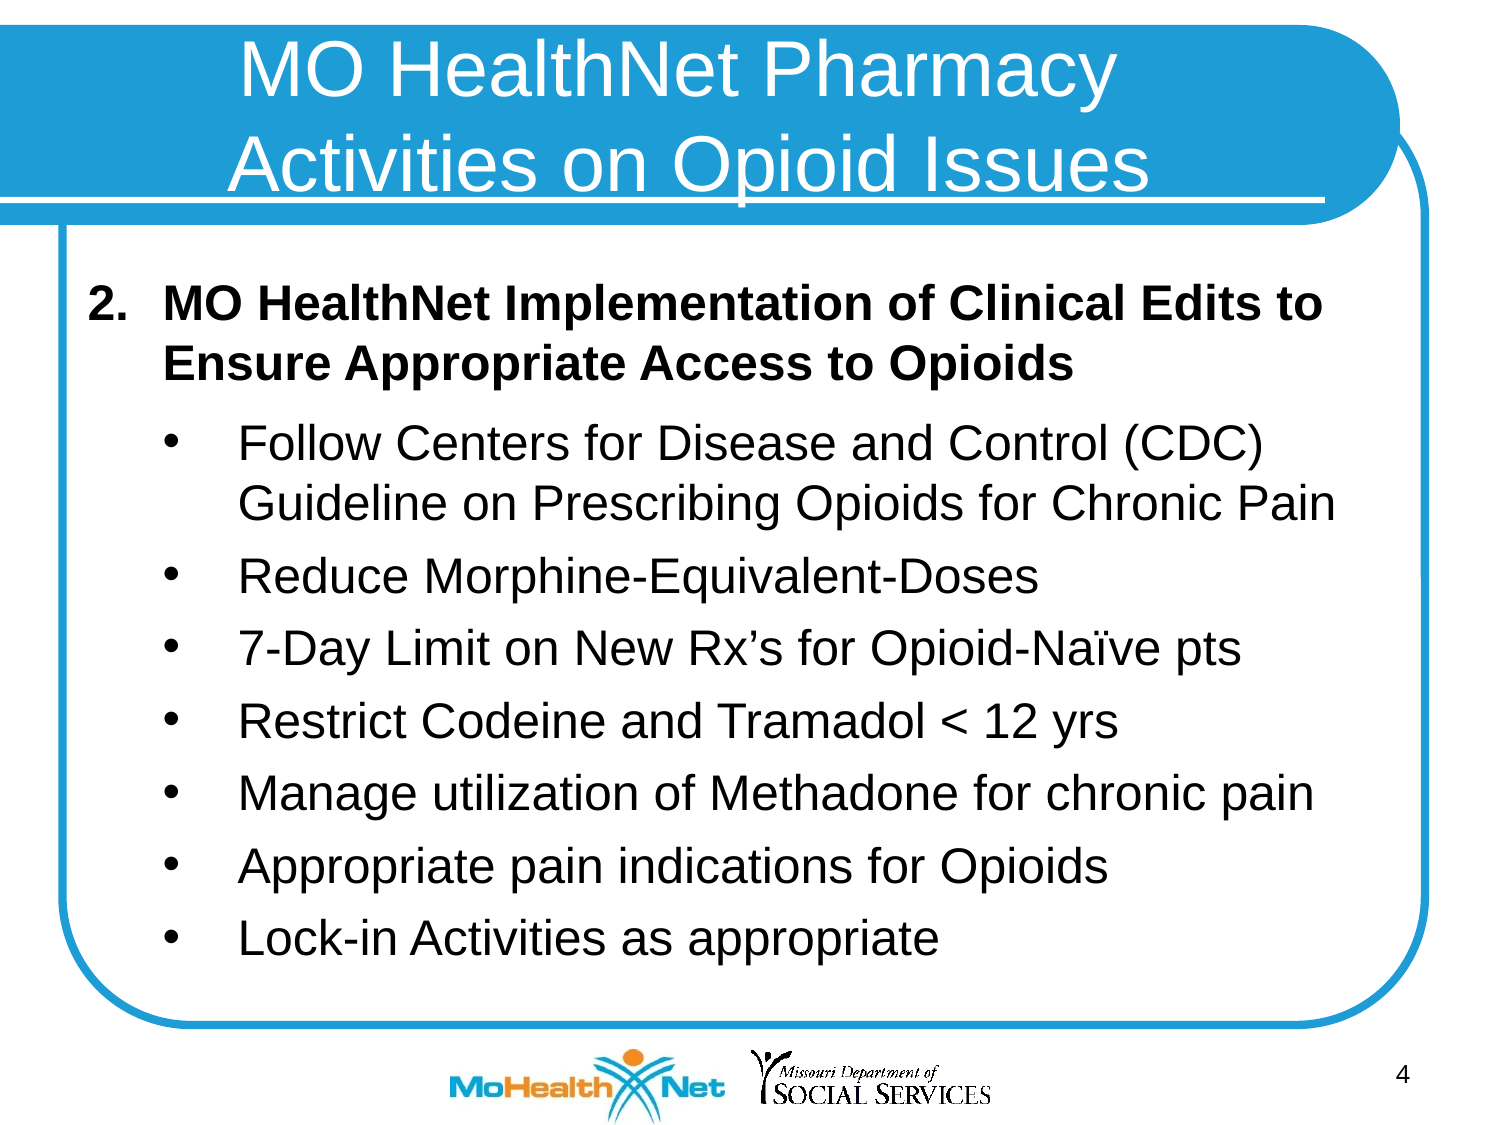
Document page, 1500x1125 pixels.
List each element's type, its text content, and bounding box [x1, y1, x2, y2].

title MO HealthNet Pharmacy Activities on Opioid Issues [32, 37, 1347, 188]
picture [450, 1049, 725, 1125]
slide_number 4 [1074, 1024, 1426, 1101]
text_box MO HealthNet Implementation of Clinical Edits to Ensure Appropriate Access to Opioids Follow Centers for Disease and Control (CDC) Guideline on Prescribing Opioids for Chronic Pain Reduce Morphine-Equivalent-Doses 7-Day Limit on New Rx’s for Opioid-Naïve pts Restrict Codeine and Tramadol < 12 yrs Manage utilization of Methadone for chronic pain Appropriate pain indications for Opioids Lock-in Activities as appropriate [72, 262, 1361, 974]
